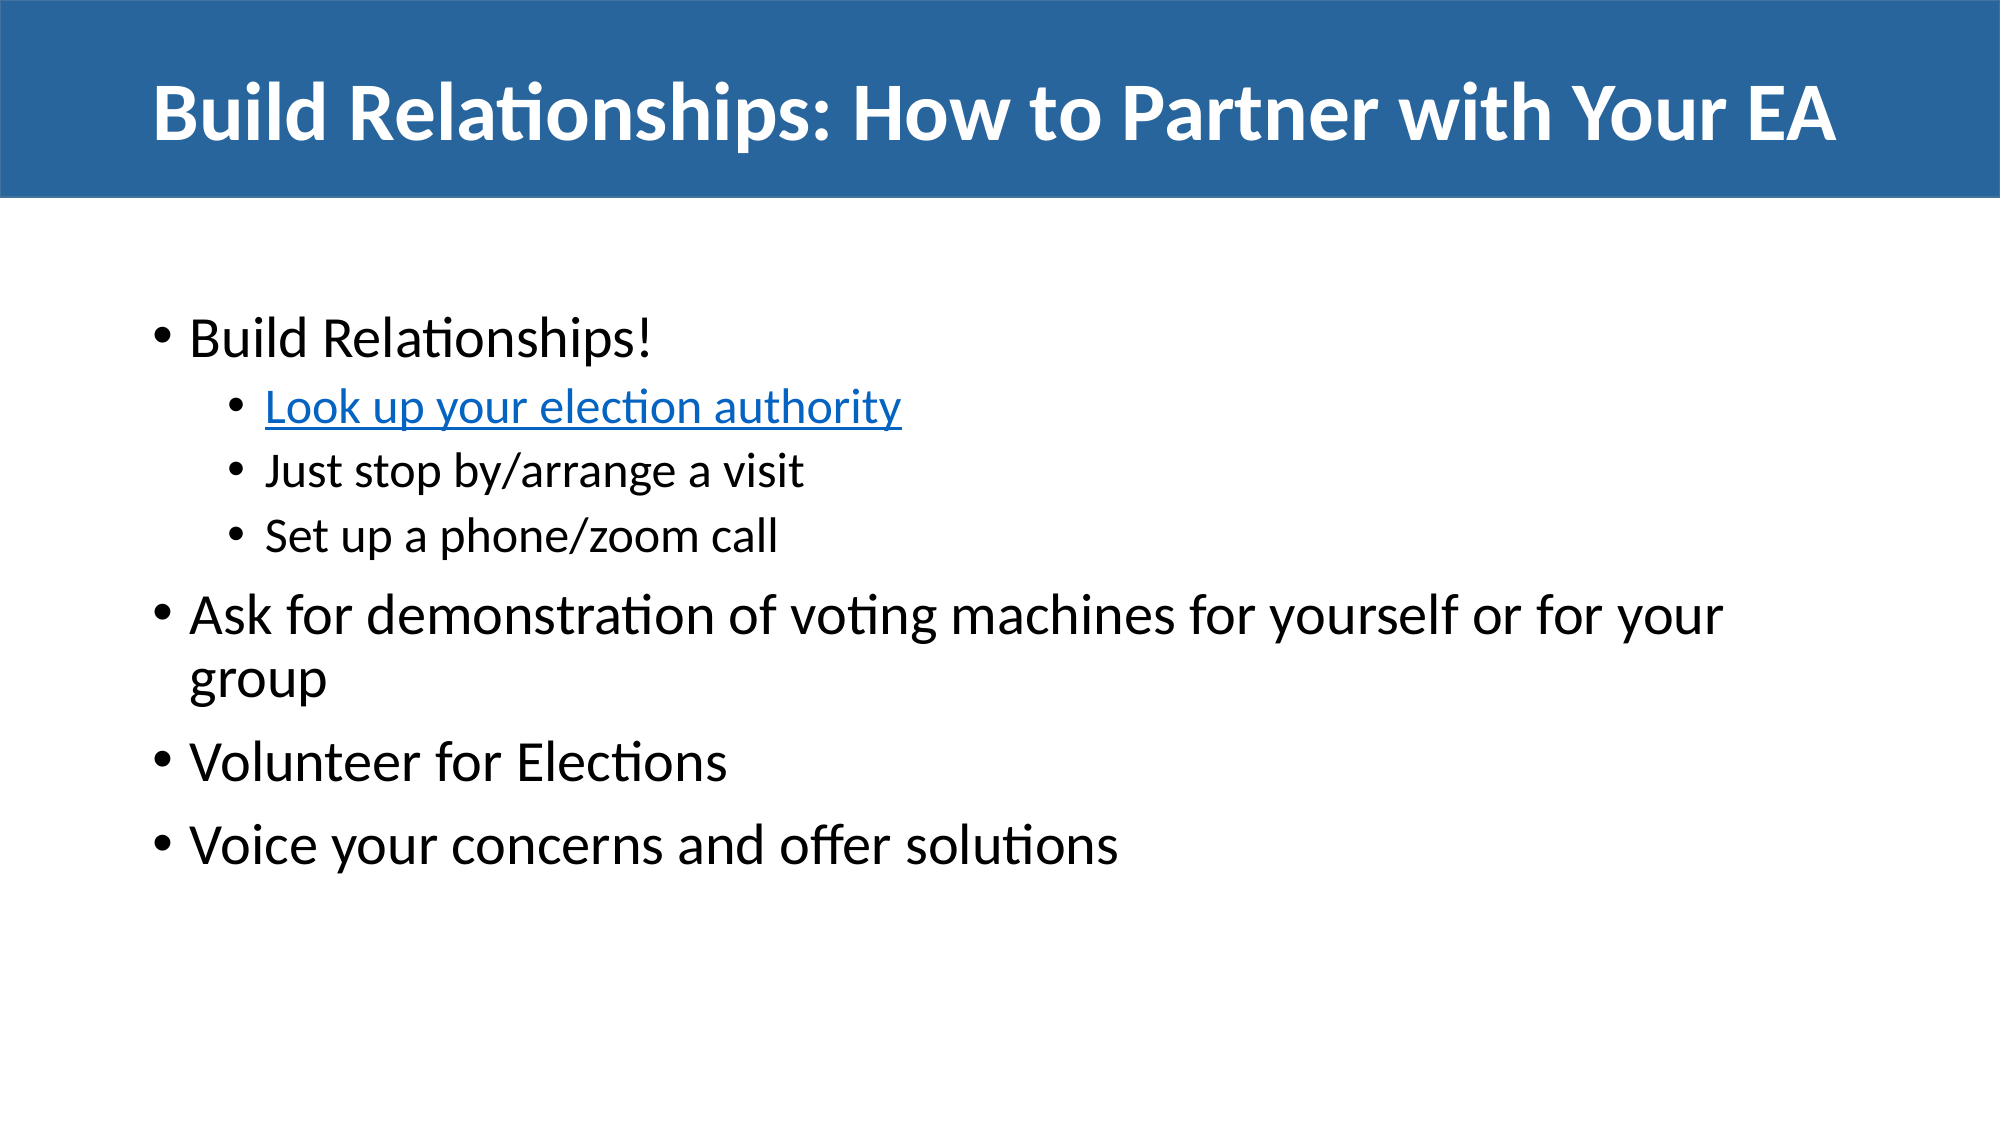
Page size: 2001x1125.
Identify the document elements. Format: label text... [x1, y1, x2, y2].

list Build Relationships! Look up your election authority Just stop by/arrange a visit Set up a phone/zoom call Ask for demonstration of voting machines for yourself or for your group Volunteer for Elections Voice your concerns and offer solutions [137, 299, 1863, 1014]
text_box [0, 0, 2000, 198]
title Build Relationships: How to Partner with Your EA [137, 4, 1863, 223]
